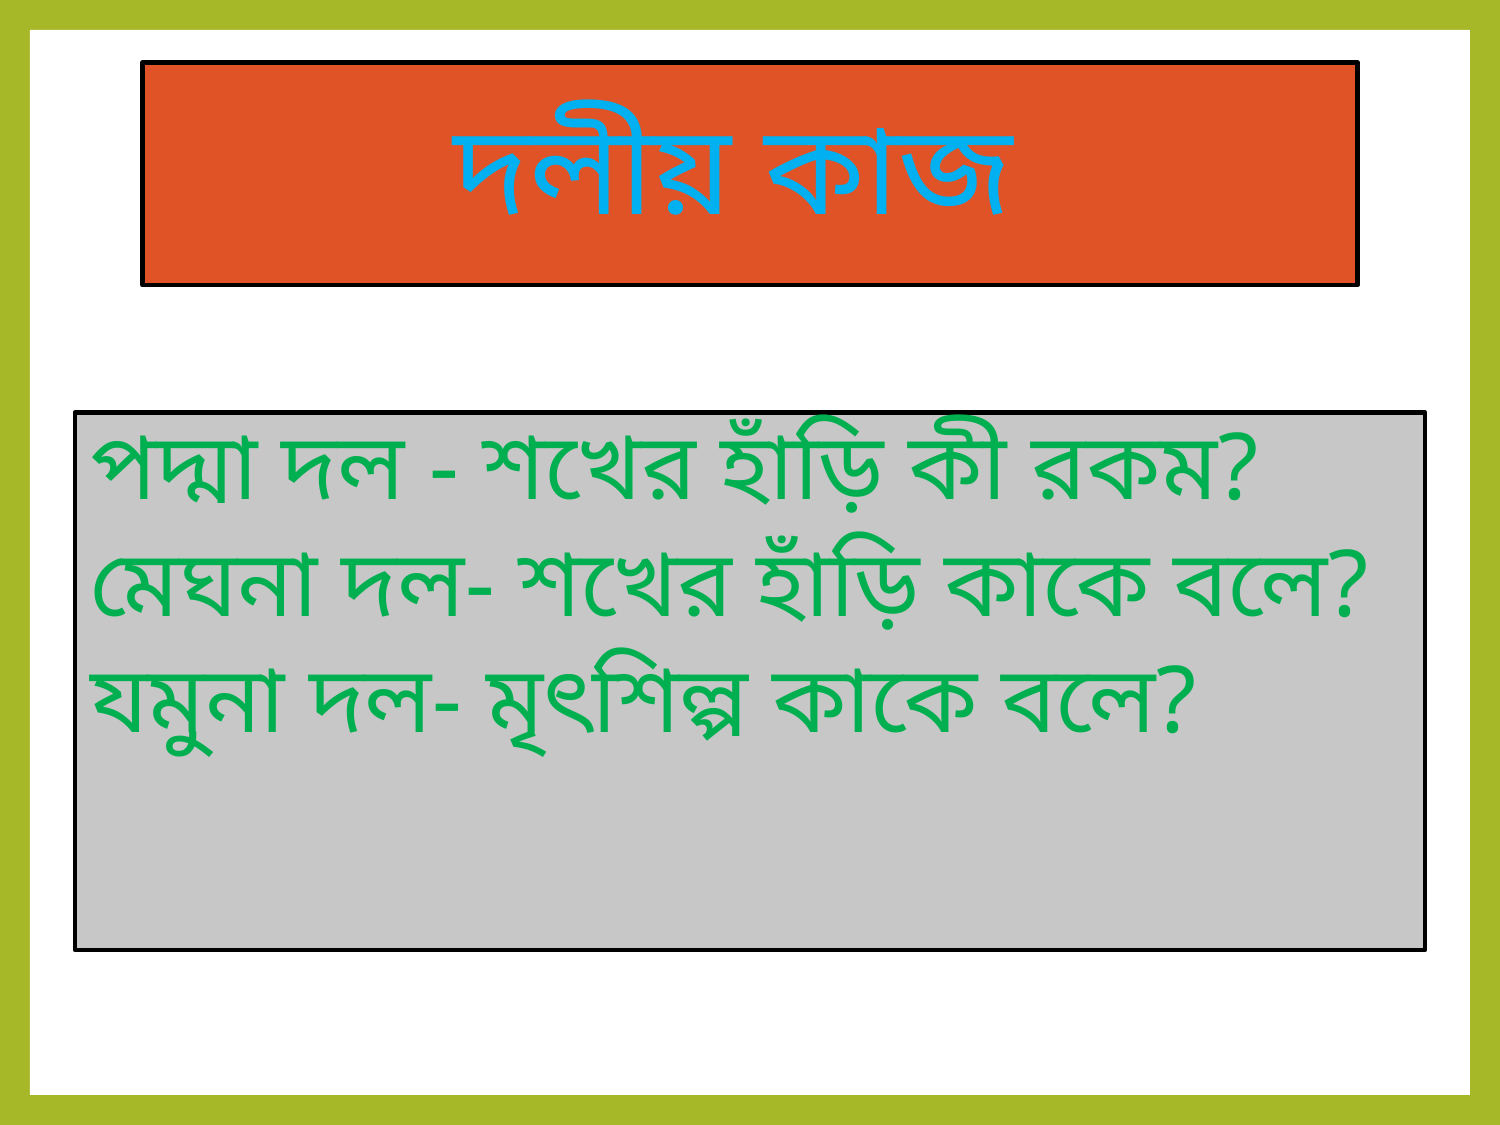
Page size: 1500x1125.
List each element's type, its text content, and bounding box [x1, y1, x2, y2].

list পদ্মা দল - শখের হাঁড়ি কী রকম? মেঘনা দল- শখের হাঁড়ি কাকে বলে? যমুনা দল- মৃৎশিল্প কাকে বলে? [75, 412, 1425, 950]
title দলীয় কাজ [142, 62, 1358, 285]
